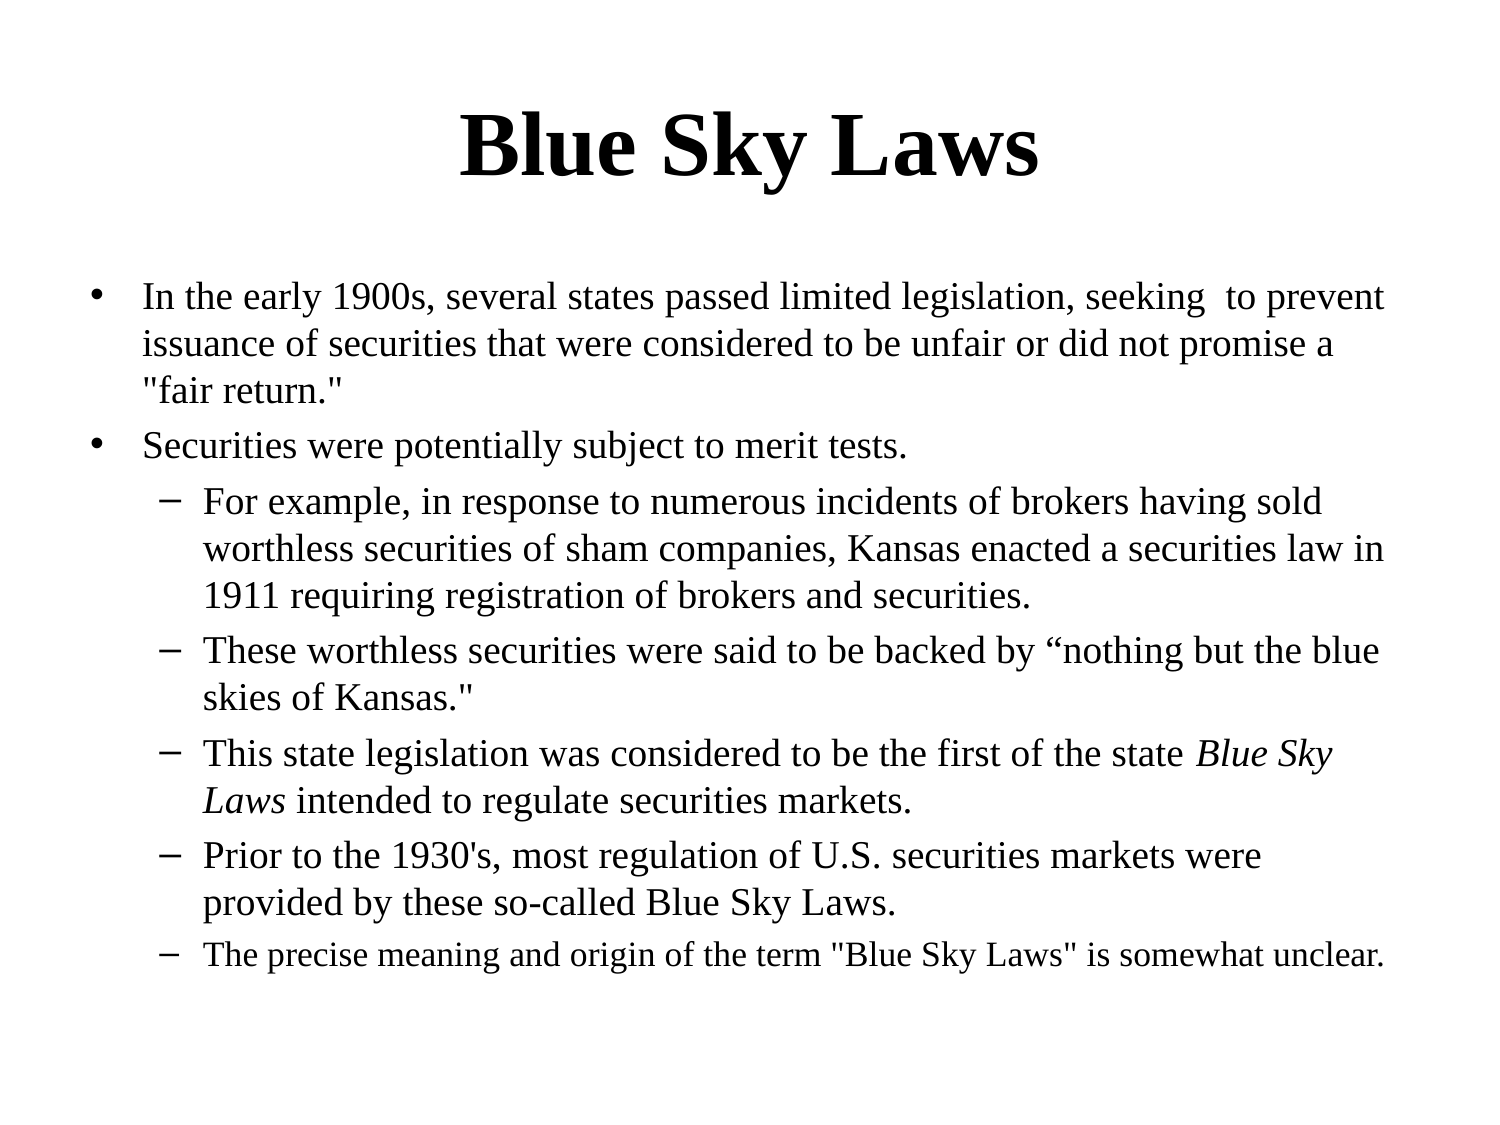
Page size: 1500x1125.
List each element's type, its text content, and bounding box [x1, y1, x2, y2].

list In the early 1900s, several states passed limited legislation, seeking to prevent issuance of securities that were considered to be unfair or did not promise a "fair return." Securities were potentially subject to merit tests. For example, in response to numerous incidents of brokers having sold worthless securities of sham companies, Kansas enacted a securities law in 1911 requiring registration of brokers and securities. These worthless securities were said to be backed by “nothing but the blue skies of Kansas." This state legislation was considered to be the first of the state Blue Sky Laws intended to regulate securities markets. Prior to the 1930's, most regulation of U.S. securities markets were provided by these so-called Blue Sky Laws. The precise meaning and origin of the term "Blue Sky Laws" is somewhat unclear. [75, 262, 1425, 1005]
title Blue Sky Laws [75, 45, 1425, 233]
